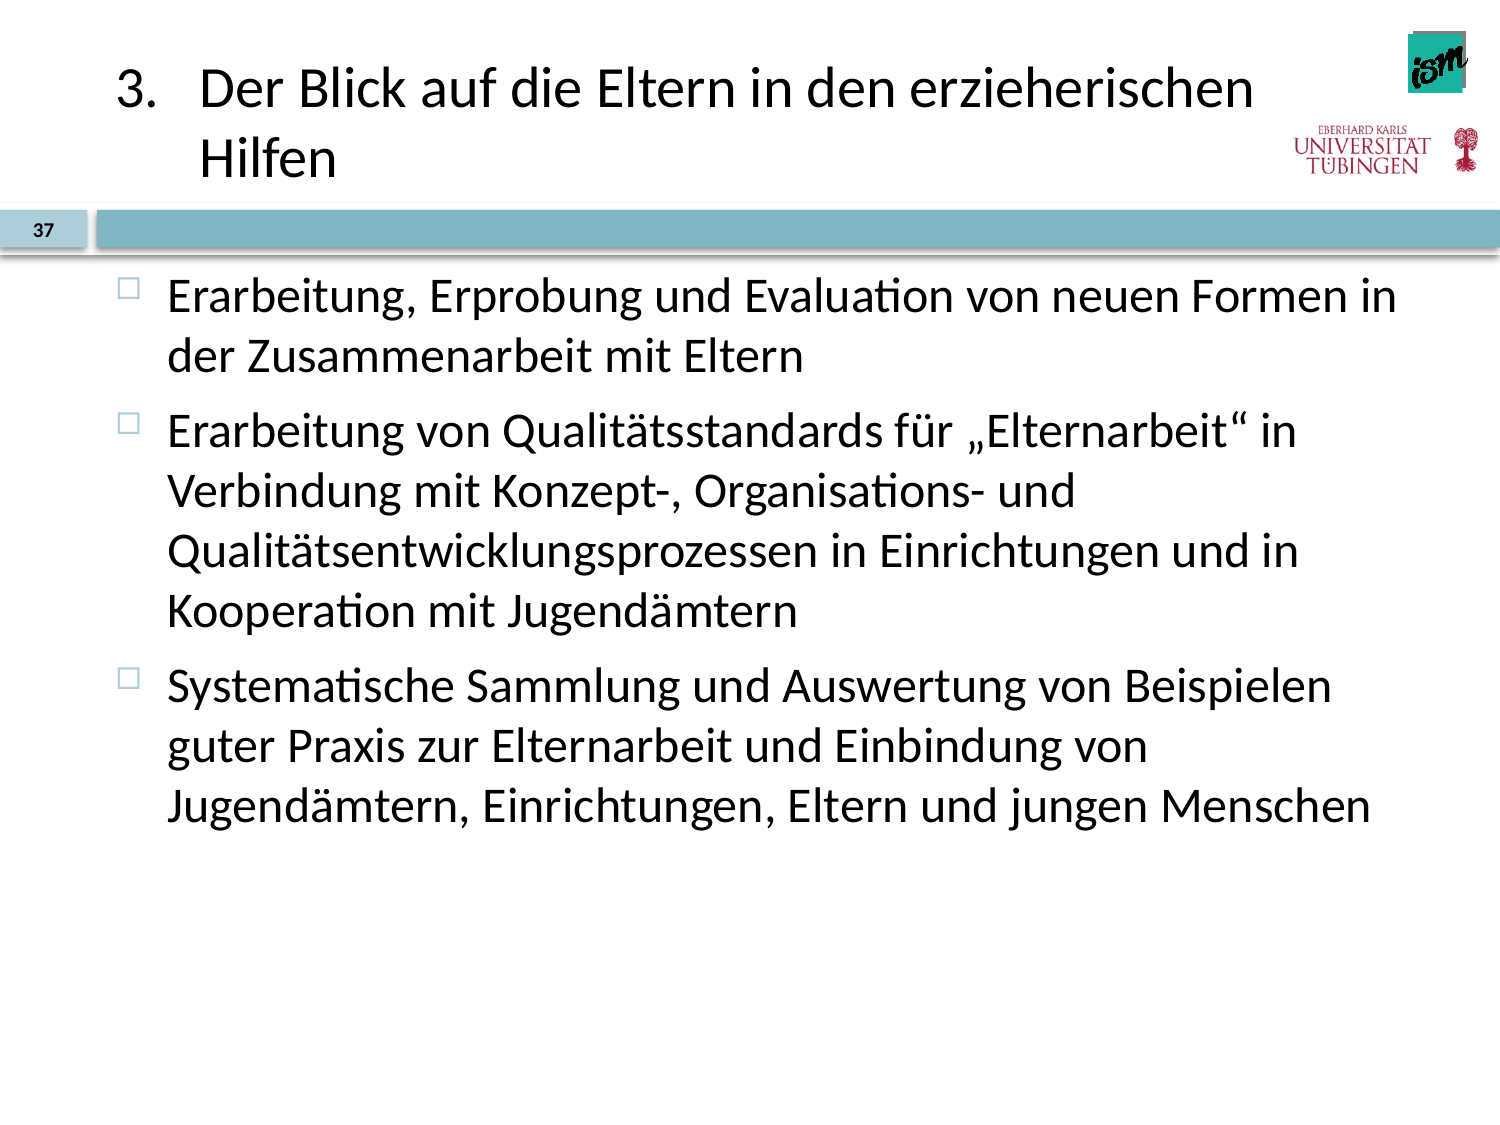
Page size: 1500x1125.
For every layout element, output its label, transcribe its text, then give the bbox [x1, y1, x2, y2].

picture [1293, 125, 1478, 174]
list Erarbeitung, Erprobung und Evaluation von neuen Formen in der Zusammenarbeit mit Eltern Erarbeitung von Qualitätsstandards für „Elternarbeit“ in Verbindung mit Konzept-, Organisations- und Qualitätsentwicklungsprozessen in Einrichtungen und in Kooperation mit Jugendämtern Systematische Sammlung und Auswertung von Beispielen guter Praxis zur Elternarbeit und Einbindung von Jugendämtern, Einrichtungen, Eltern und jungen Menschen [100, 255, 1438, 993]
slide_number 37 [0, 208, 88, 249]
title Der Blick auf die Eltern in den erzieherischen Hilfen [100, 37, 1282, 200]
picture [1407, 31, 1471, 98]
